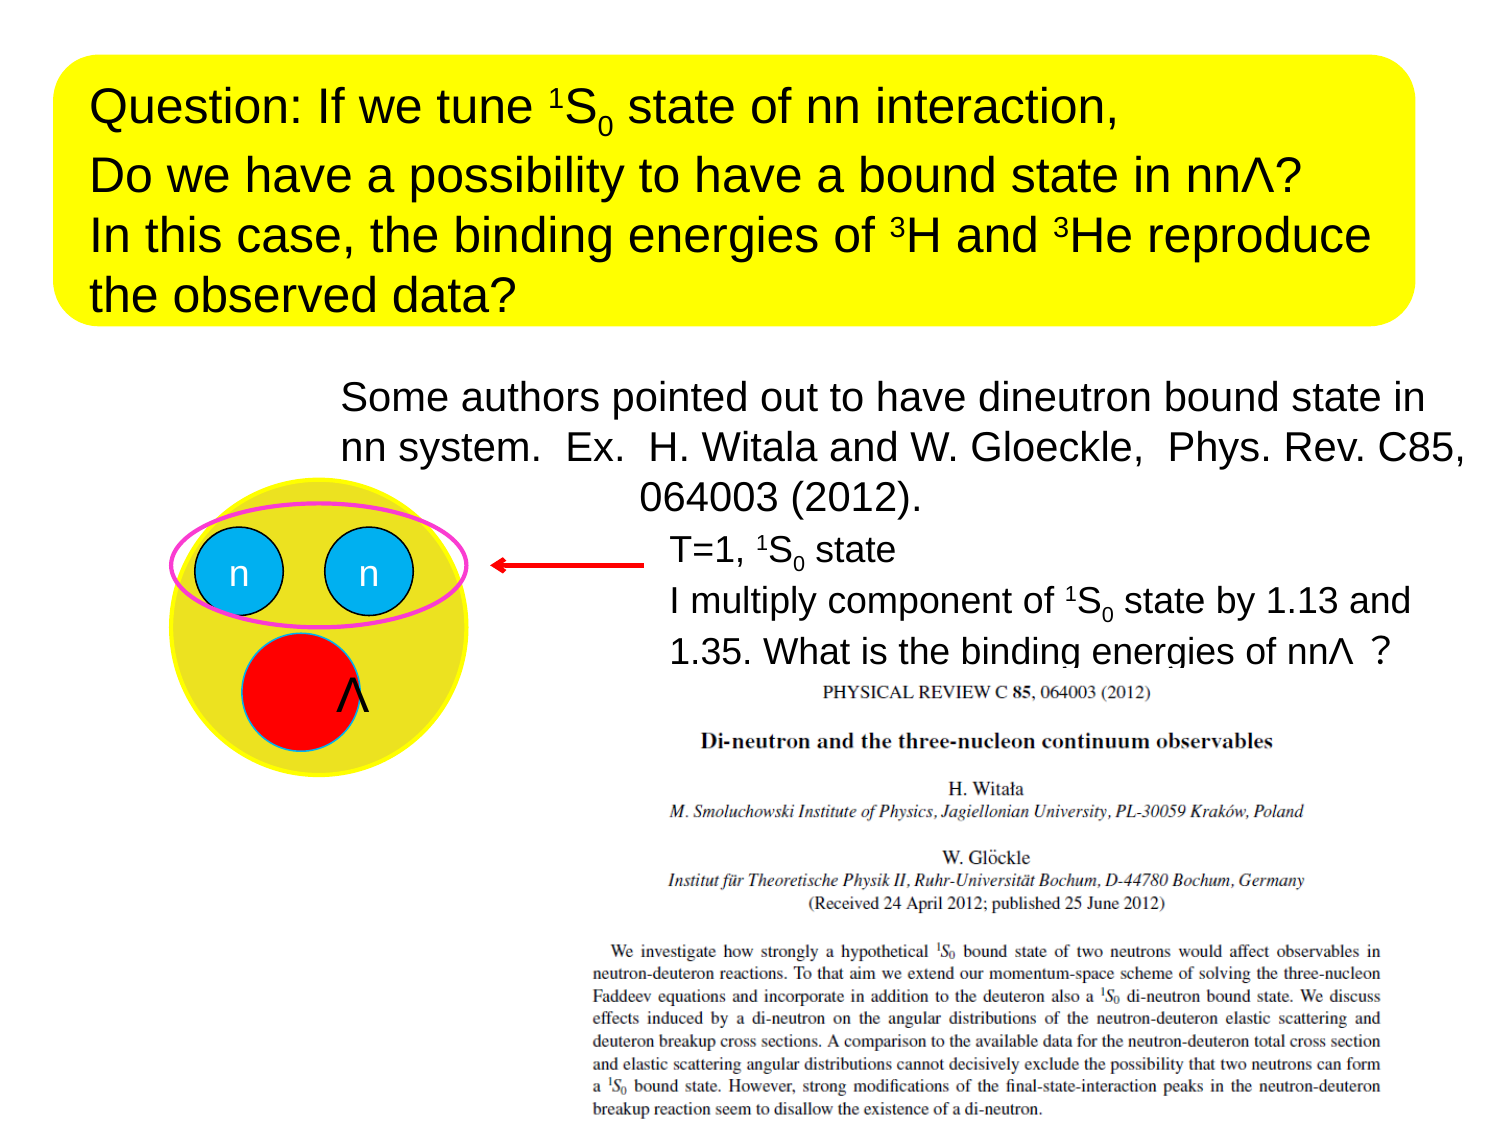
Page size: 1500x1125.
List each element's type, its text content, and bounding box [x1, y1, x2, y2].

text_box [168, 501, 469, 630]
text_box Λ [241, 633, 361, 752]
text_box T=1, 1S0 state I multiply component of 1S0 state by 1.13 and 1.35. What is the binding energies of nnΛ？ [654, 528, 1438, 667]
text_box [50, 52, 1418, 325]
text_box Some authors pointed out to have dineutron bound state in nn system. Ex. H. Witala and W. Gloeckle, Phys. Rev. C85, 064003 (2012). [325, 362, 1482, 528]
picture [486, 668, 1490, 1125]
text_box Question: If we tune 1S0 state of nn interaction, Do we have a possibility to have a bound state in nnΛ? In this case, the binding energies of 3H and 3He reproduce the observed data? [74, 66, 1388, 390]
text_box [216, 477, 325, 518]
text_box [168, 585, 469, 778]
